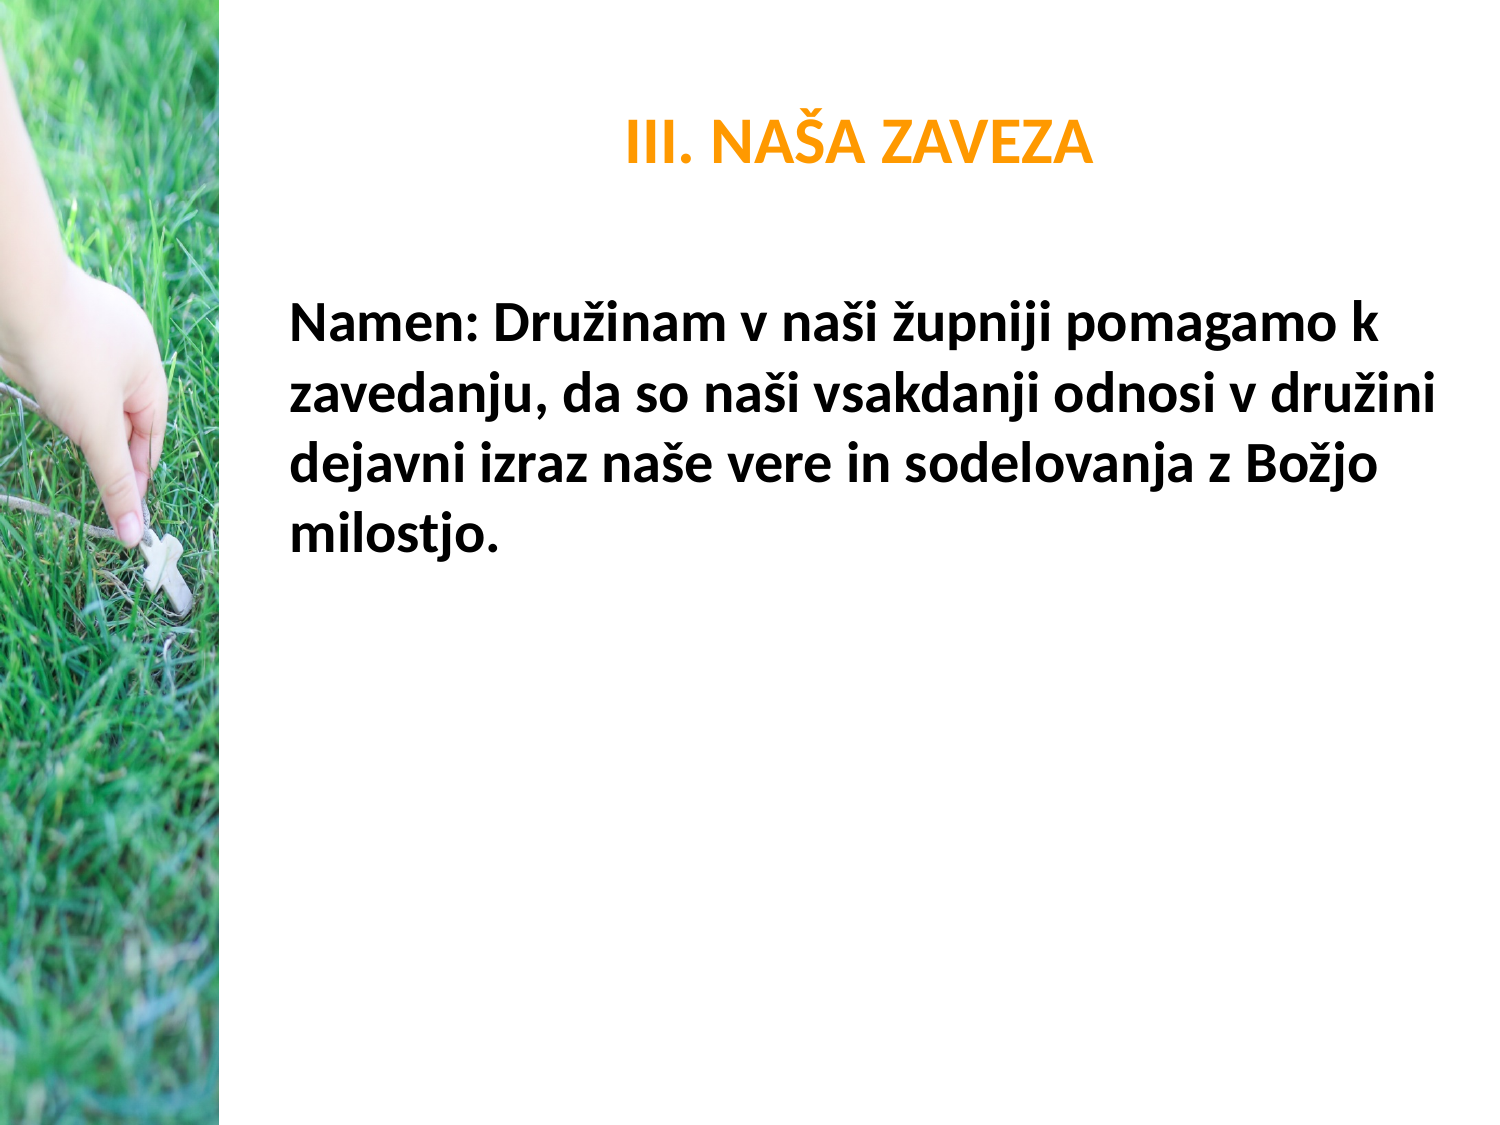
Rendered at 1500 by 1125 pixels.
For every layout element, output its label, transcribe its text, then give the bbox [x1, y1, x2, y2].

title III. NAŠA ZAVEZA [223, 42, 1500, 231]
picture [0, 0, 219, 1125]
list Namen: Družinam v naši župniji pomagamo k zavedanju, da so naši vsakdanji odnosi v družini dejavni izraz naše vere in sodelovanja z Božjo milostjo. [223, 267, 1500, 1094]
